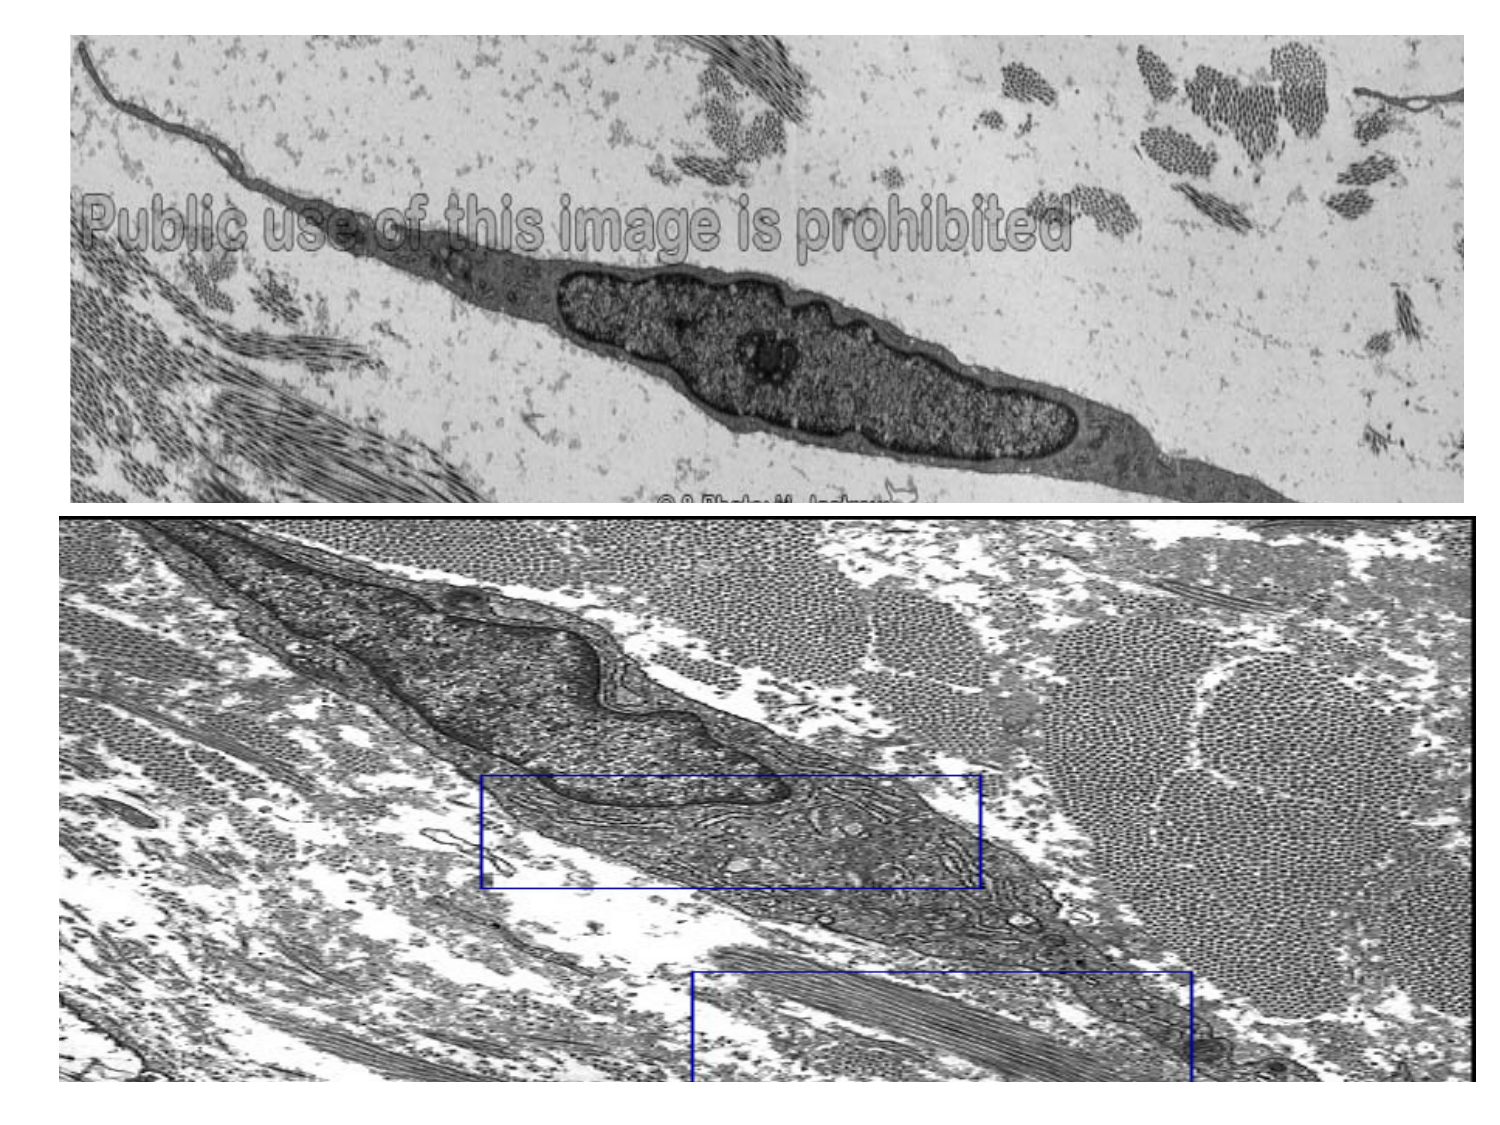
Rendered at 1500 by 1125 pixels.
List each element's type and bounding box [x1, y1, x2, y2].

picture [58, 34, 1477, 1083]
